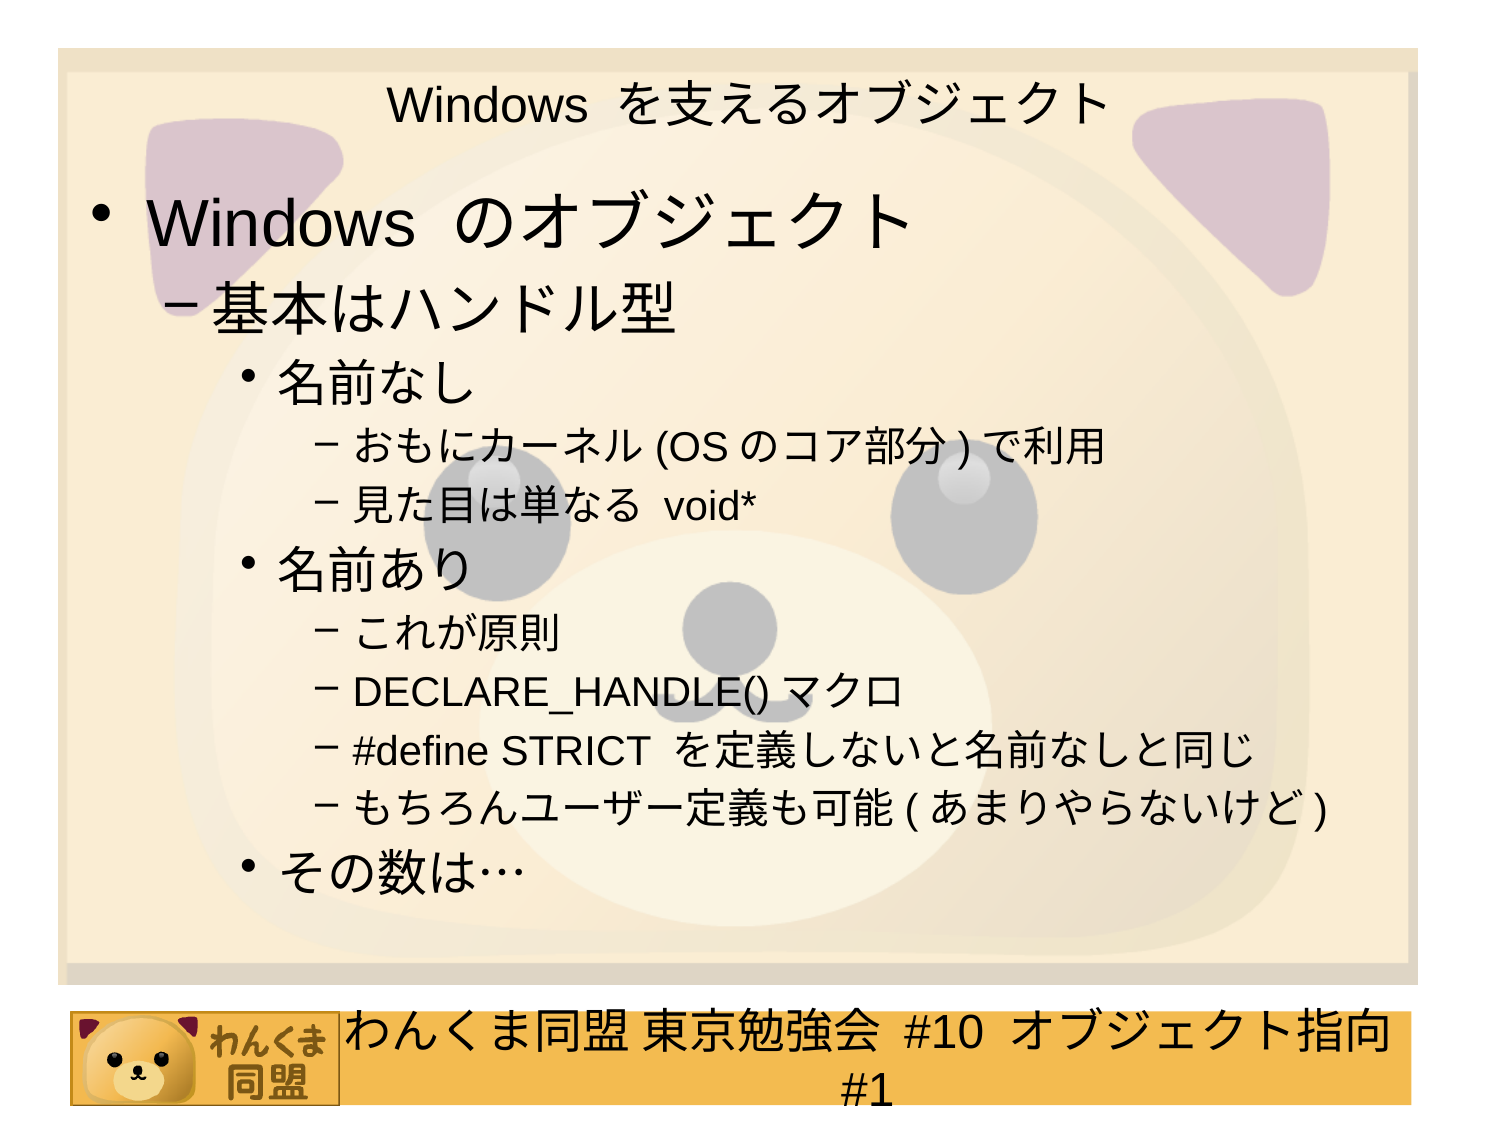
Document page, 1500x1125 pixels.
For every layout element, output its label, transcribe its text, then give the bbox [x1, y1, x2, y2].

list Windows のオブジェクト 基本はハンドル型 名前なし おもにカーネル(OSのコア部分)で利用 見た目は単なる void* 名前あり これが原則 DECLARE_HANDLE()マクロ #define STRICT を定義しないと名前なしと同じ もちろんユーザー定義も可能(あまりやらないけど) その数は… [74, 172, 1426, 1006]
title Windows を支えるオブジェクト [74, 44, 1426, 162]
picture [58, 48, 1418, 985]
picture [70, 1011, 340, 1106]
